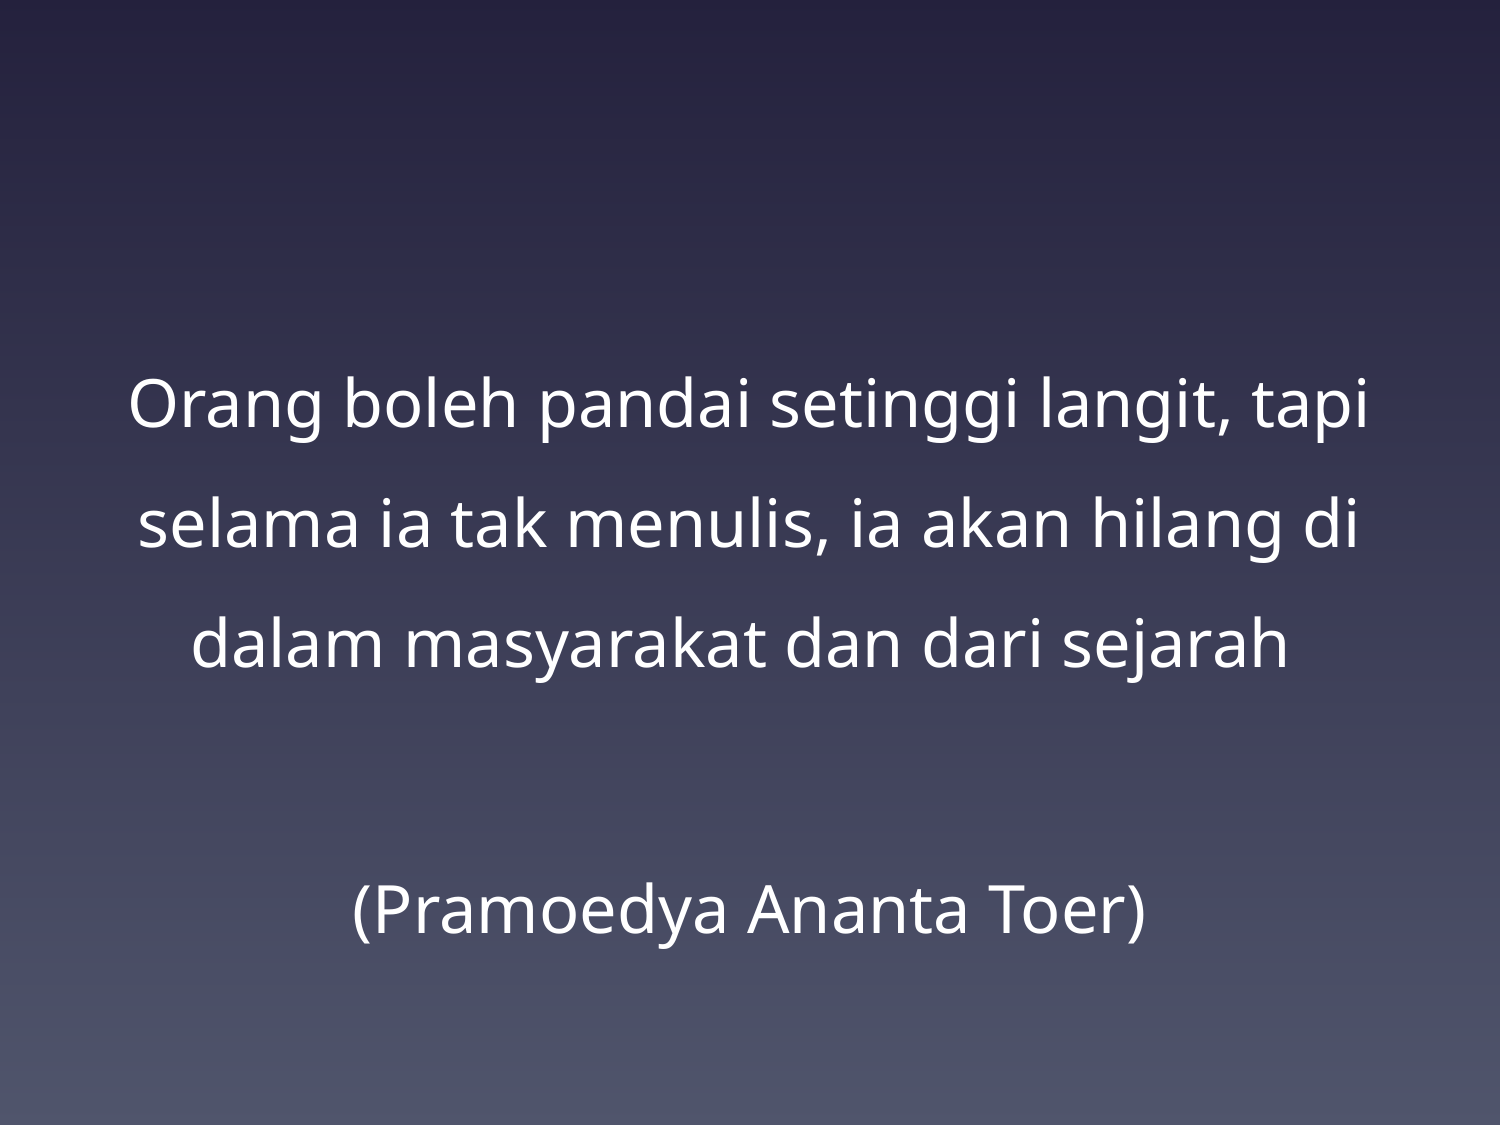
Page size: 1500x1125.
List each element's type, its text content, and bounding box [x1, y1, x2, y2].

list Orang boleh pandai setinggi langit, tapi selama ia tak menulis, ia akan hilang di dalam masyarakat dan dari sejarah (Pramoedya Ananta Toer) [75, 262, 1425, 1005]
